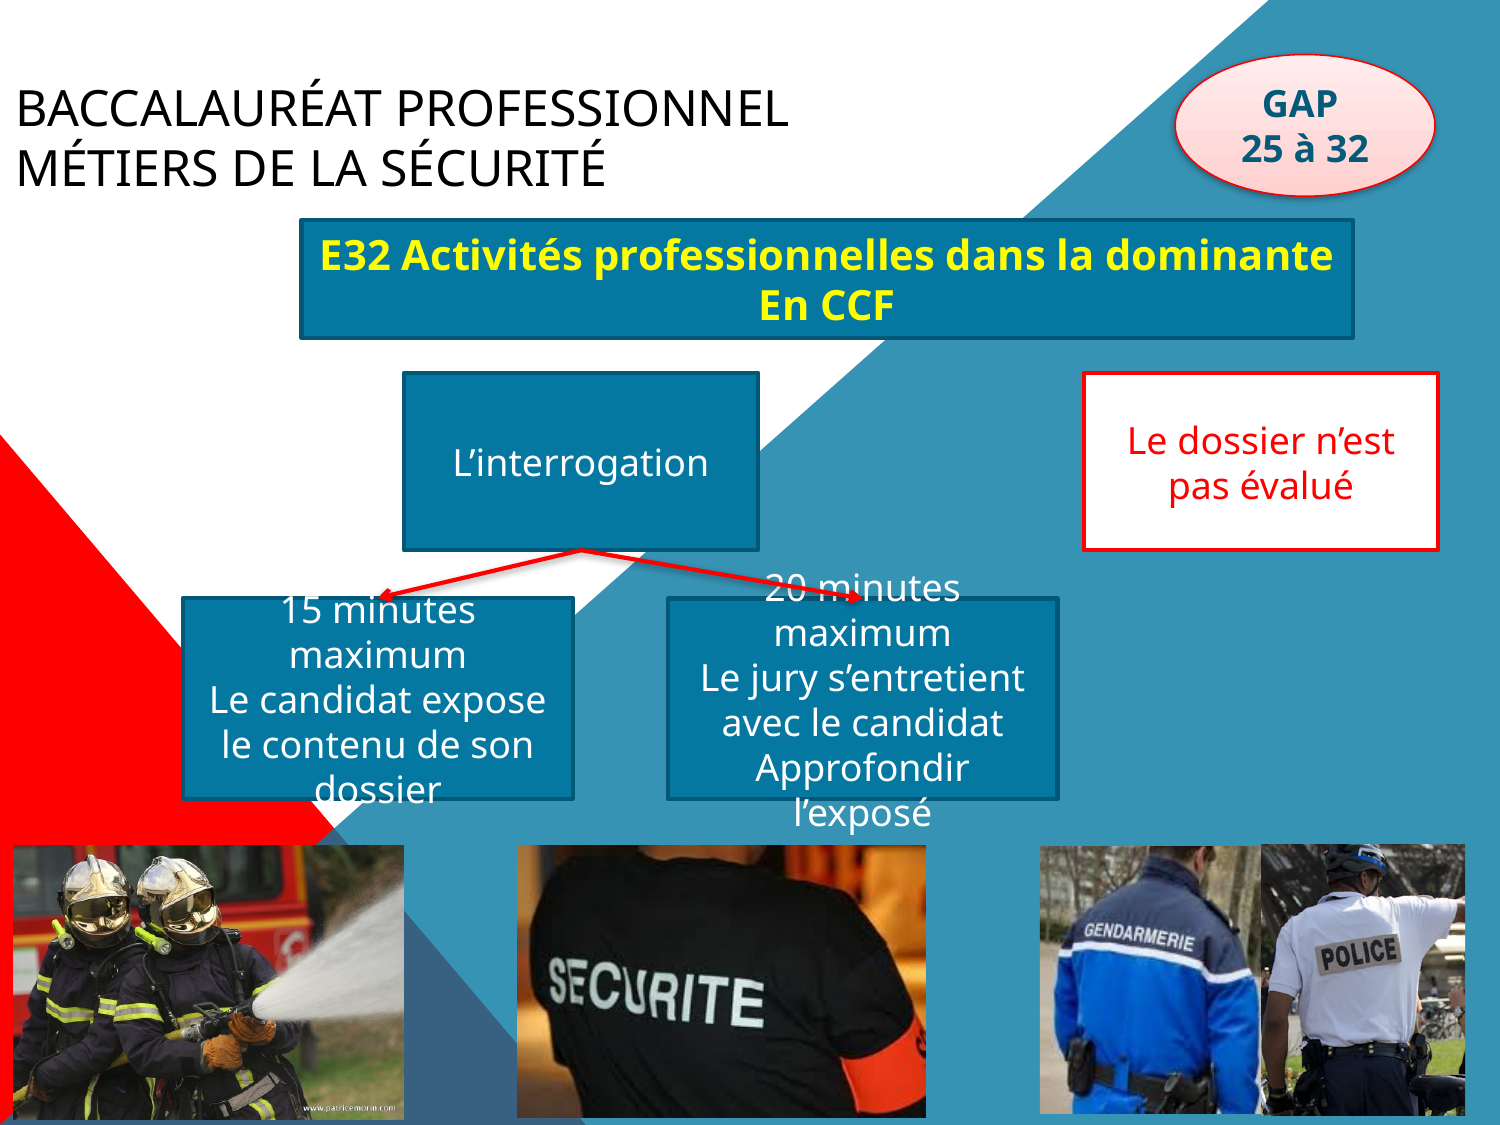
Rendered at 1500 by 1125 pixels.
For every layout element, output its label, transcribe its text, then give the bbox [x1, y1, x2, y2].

text_box GAP 25 à 32 [1174, 53, 1436, 198]
text_box 20 minutes maximum Le jury s’entretient avec le candidat Approfondir l’exposé [666, 596, 1060, 801]
title baccalaurÉAT PROFESSIONNEL métiers de la sécurité [0, 0, 1345, 198]
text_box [377, 550, 578, 599]
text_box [580, 550, 863, 599]
text_box Le dossier n’est pas évalué [1082, 371, 1440, 552]
text_box L’interrogation [402, 371, 760, 548]
text_box E32 Activités professionnelles dans la dominante En CCF [299, 218, 1355, 340]
text_box 15 minutes maximum Le candidat expose le contenu de son dossier [181, 596, 575, 801]
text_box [12, 844, 1466, 1120]
